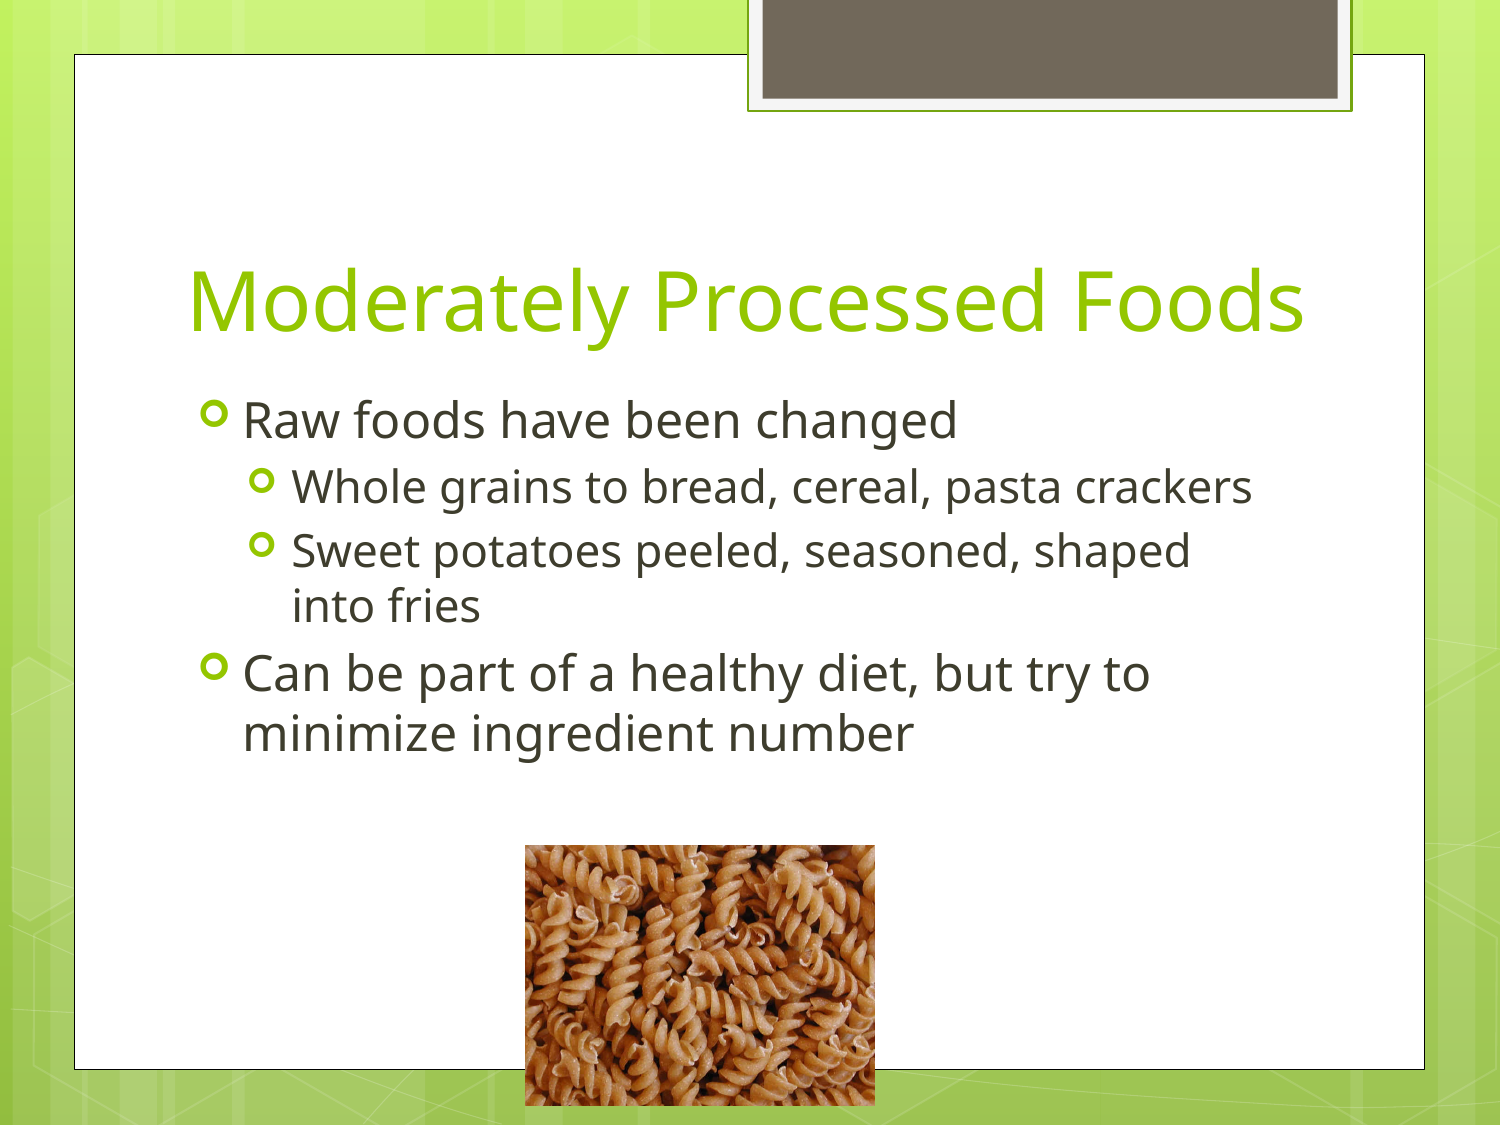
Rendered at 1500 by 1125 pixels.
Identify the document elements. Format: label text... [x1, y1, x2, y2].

picture [525, 845, 875, 1107]
list Raw foods have been changed Whole grains to bread, cereal, pasta crackers Sweet potatoes peeled, seasoned, shaped into fries Can be part of a healthy diet, but try to minimize ingredient number [171, 381, 1283, 957]
title Moderately Processed Foods [171, 168, 1324, 357]
